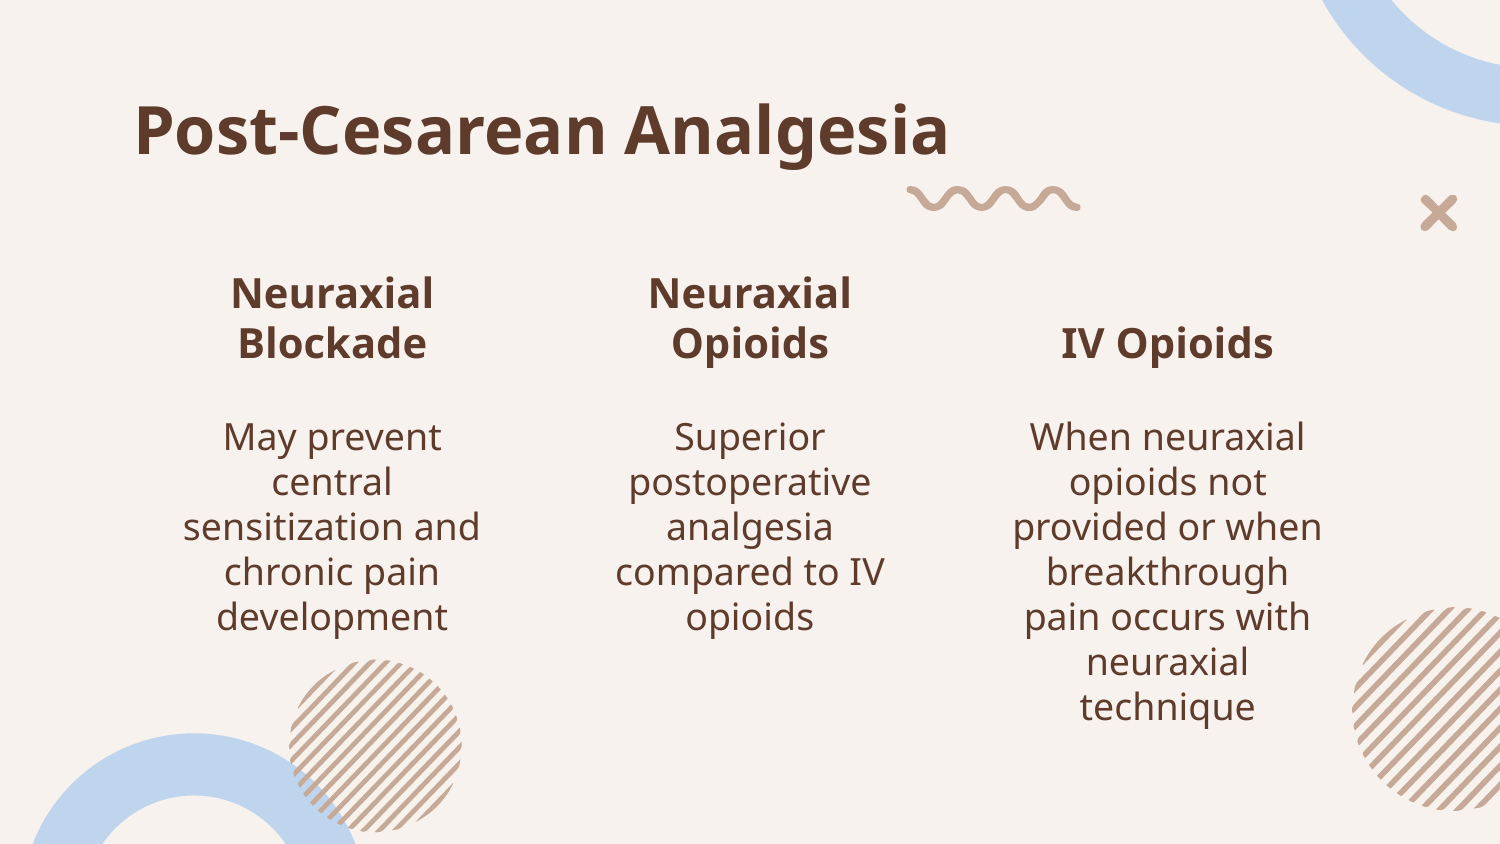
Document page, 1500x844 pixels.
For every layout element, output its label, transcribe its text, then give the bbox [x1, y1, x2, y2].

subtitle Superior postoperative analgesia compared to IV opioids [571, 397, 929, 644]
subtitle Neuraxial Blockade [153, 295, 511, 382]
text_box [1350, 606, 1500, 812]
text_box [32, 733, 356, 844]
text_box [1420, 194, 1458, 232]
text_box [287, 659, 463, 833]
subtitle May prevent central sensitization and chronic pain development [153, 397, 511, 644]
text_box [906, 186, 1081, 212]
subtitle Neuraxial Opioids [571, 295, 929, 382]
subtitle When neuraxial opioids not provided or when breakthrough pain occurs with neuraxial technique [989, 397, 1347, 644]
subtitle IV Opioids [989, 295, 1347, 382]
title Post-Cesarean Analgesia [118, 72, 1382, 167]
